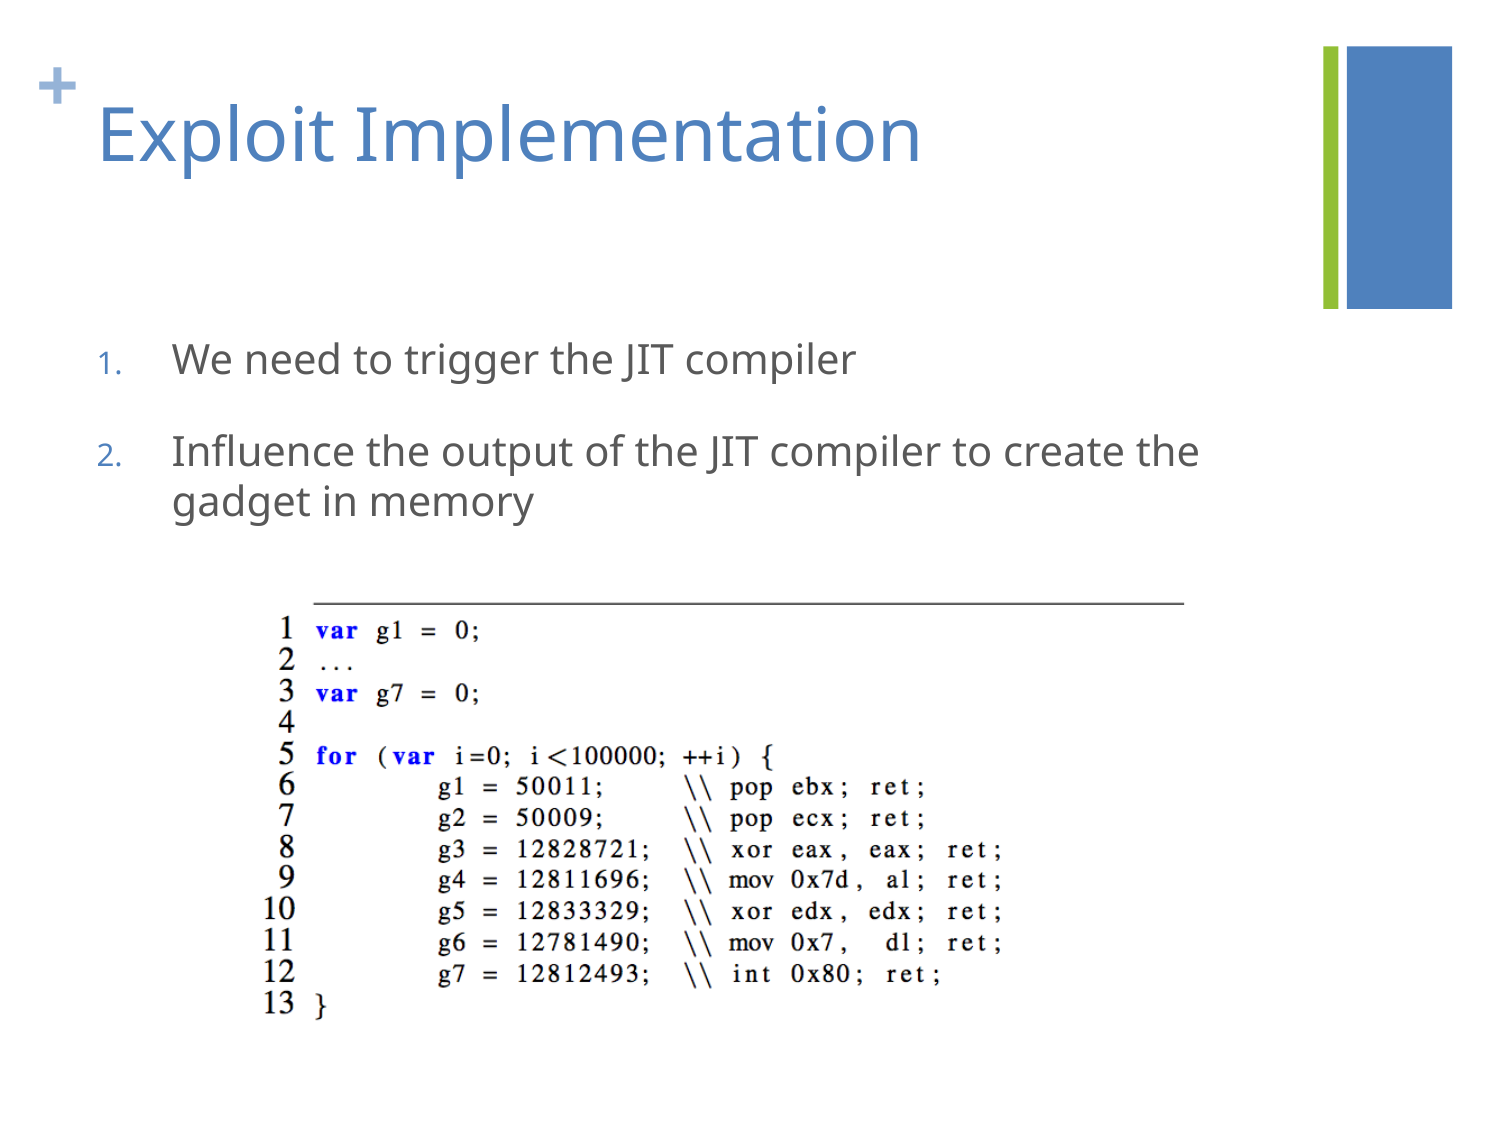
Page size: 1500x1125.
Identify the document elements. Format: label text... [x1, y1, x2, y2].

text_box We need to trigger the JIT compiler Influence the output of the JIT compiler to create the gadget in memory [81, 324, 1322, 1005]
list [187, 581, 1320, 1027]
title Exploit Implementation [81, 79, 1322, 263]
